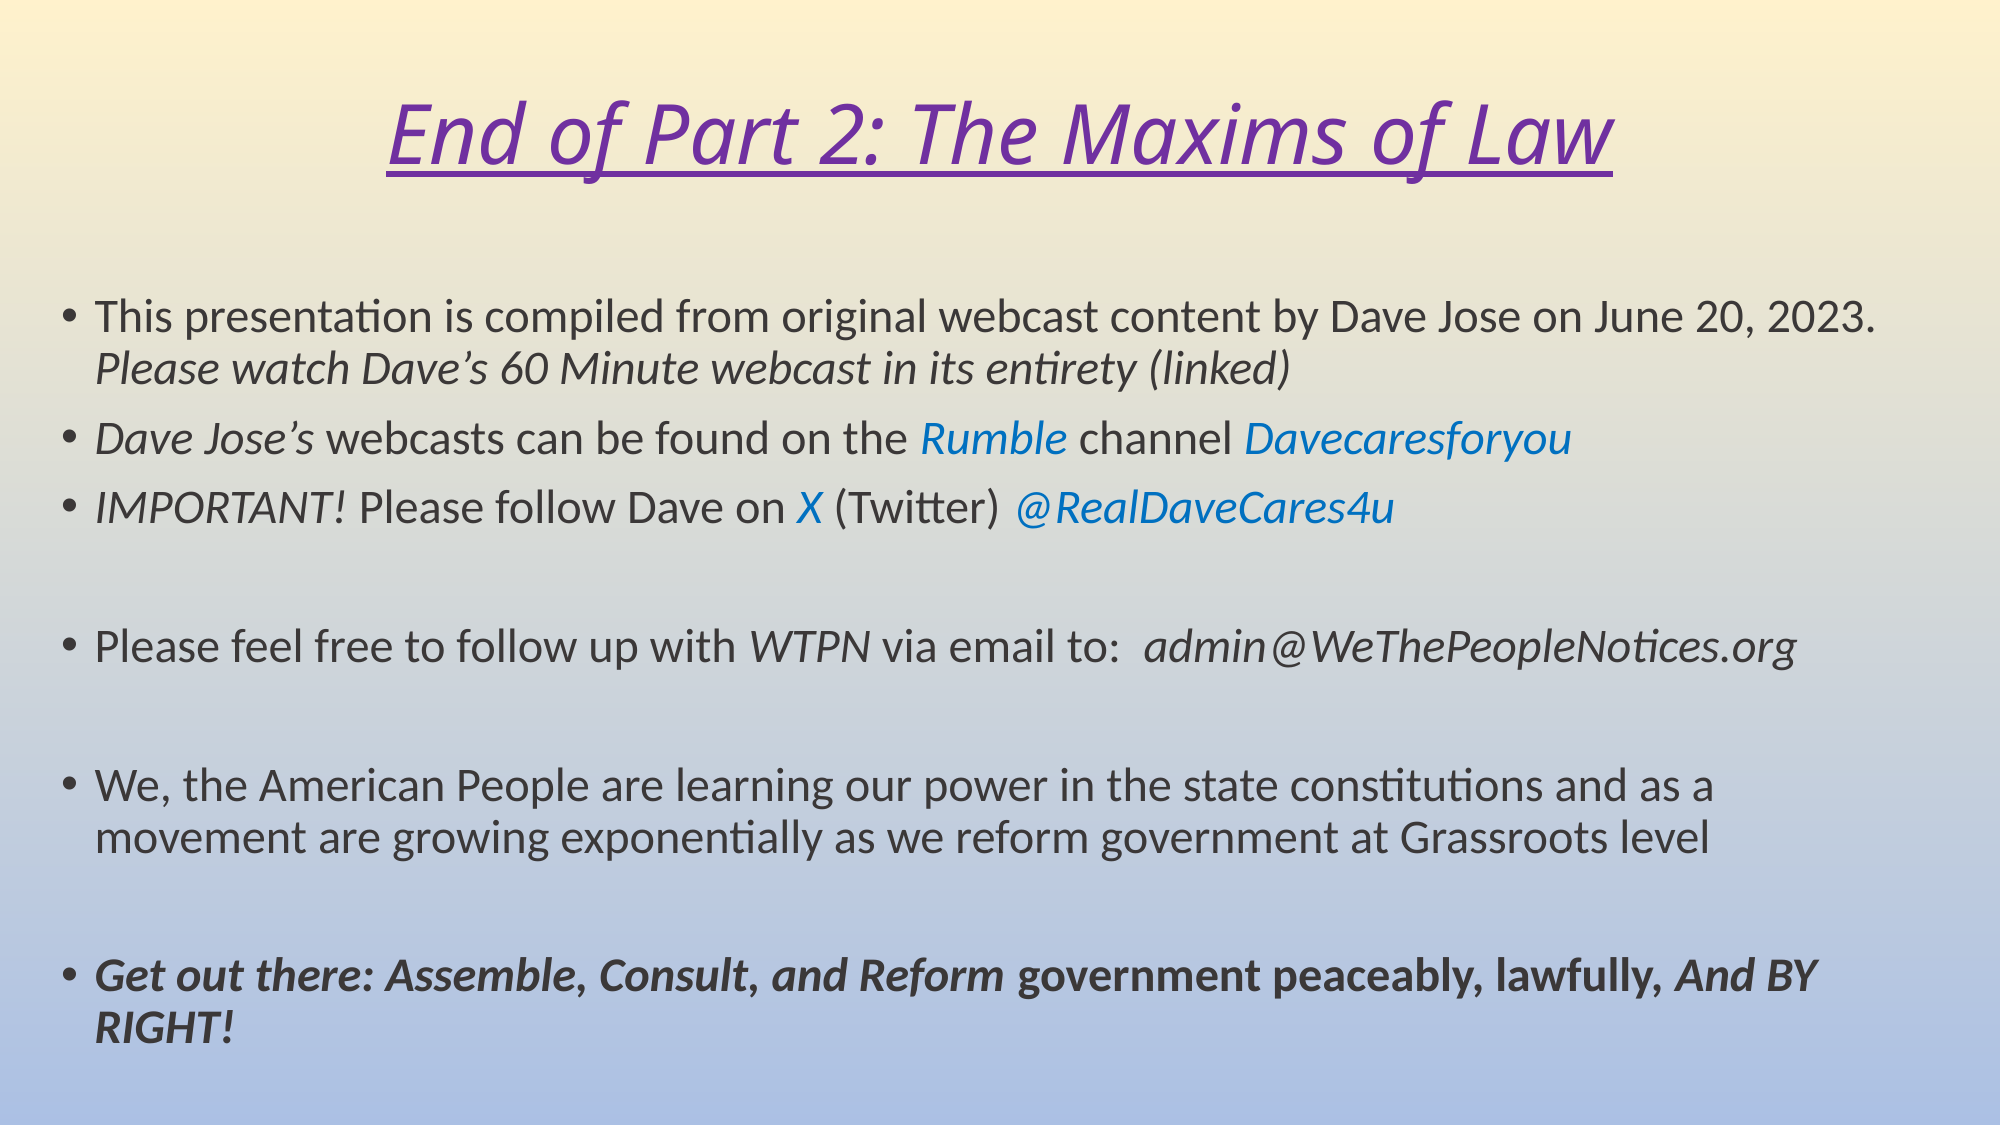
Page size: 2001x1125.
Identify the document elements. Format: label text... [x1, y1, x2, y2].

title End of Part 2: The Maxims of Law [137, 28, 1863, 246]
list This presentation is compiled from original webcast content by Dave Jose on June 20, 2023. Please watch Dave’s 60 Minute webcast in its entirety (linked) Dave Jose’s webcasts can be found on the Rumble channel Davecaresforyou IMPORTANT! Please follow Dave on X (Twitter) @RealDaveCares4u Please feel free to follow up with WTPN via email to: admin@WeThePeopleNotices.org We, the American People are learning our power in the state constitutions and as a movement are growing exponentially as we reform government at Grassroots level Get out there: Assemble, Consult, and Reform government peaceably, lawfully, And BY RIGHT! [45, 283, 1955, 1066]
